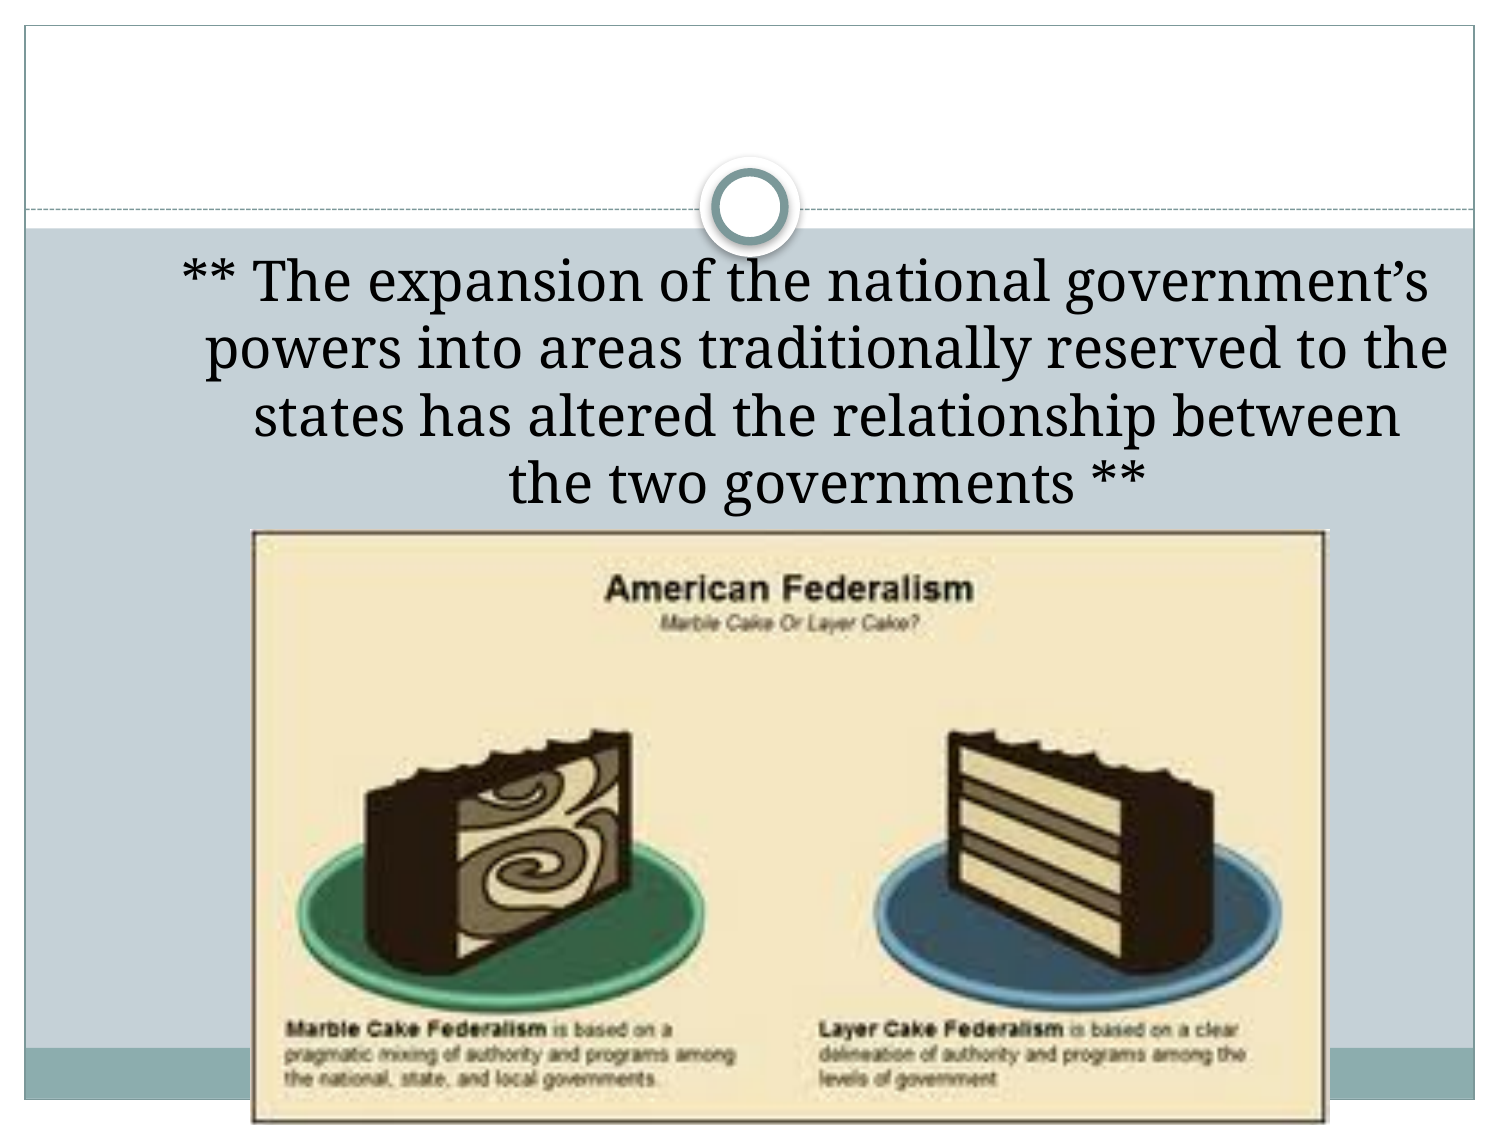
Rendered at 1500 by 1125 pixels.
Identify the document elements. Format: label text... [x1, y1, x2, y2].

picture [250, 528, 1331, 1125]
list ** The expansion of the national government’s powers into areas traditionally reserved to the states has altered the relationship between the two governments ** [145, 237, 1466, 1025]
